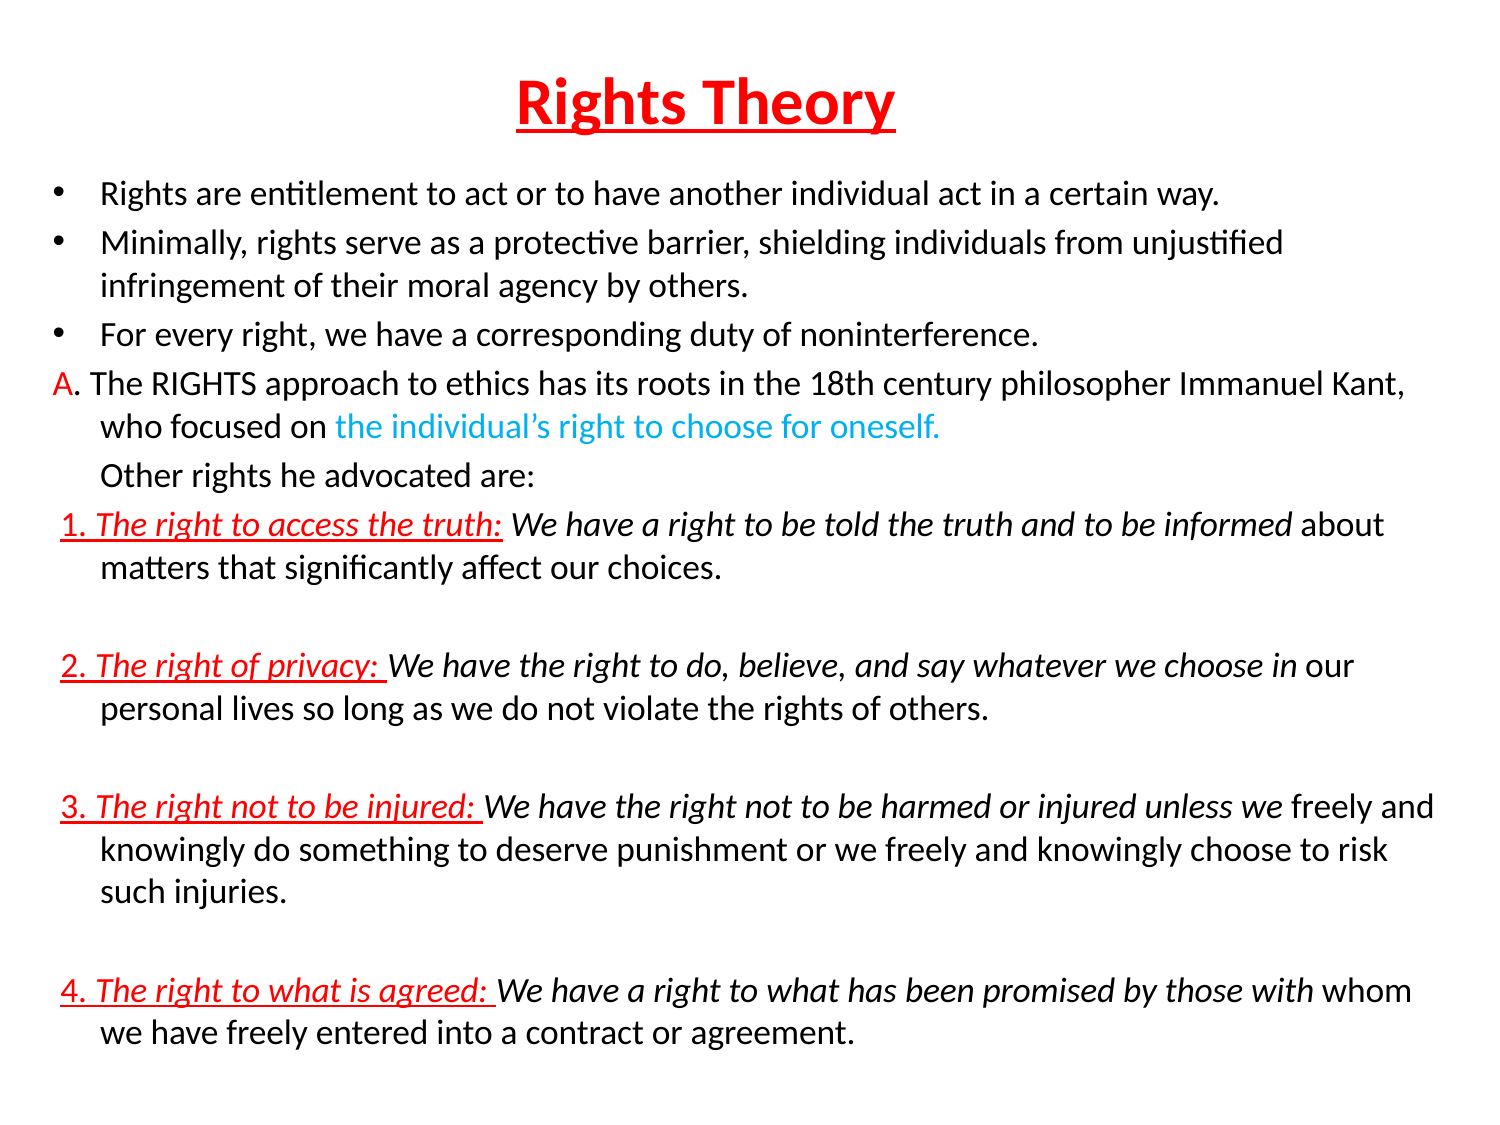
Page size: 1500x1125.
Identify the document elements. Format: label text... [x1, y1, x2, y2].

title Rights Theory [75, 45, 1338, 150]
list Rights are entitlement to act or to have another individual act in a certain way. Minimally, rights serve as a protective barrier, shielding individuals from unjustified infringement of their moral agency by others. For every right, we have a corresponding duty of noninterference. A. The RIGHTS approach to ethics has its roots in the 18th century philosopher Immanuel Kant, who focused on the individual’s right to choose for oneself. Other rights he advocated are: 1. The right to access the truth: We have a right to be told the truth and to be informed about matters that significantly affect our choices. 2. The right of privacy: We have the right to do, believe, and say whatever we choose in our personal lives so long as we do not violate the rights of others. 3. The right not to be injured: We have the right not to be harmed or injured unless we freely and knowingly do something to deserve punishment or we freely and knowingly choose to risk such injuries. 4. The right to what is agreed: We have a right to what has been promised by those with whom we have freely entered into a contract or agreement. [37, 162, 1475, 1075]
